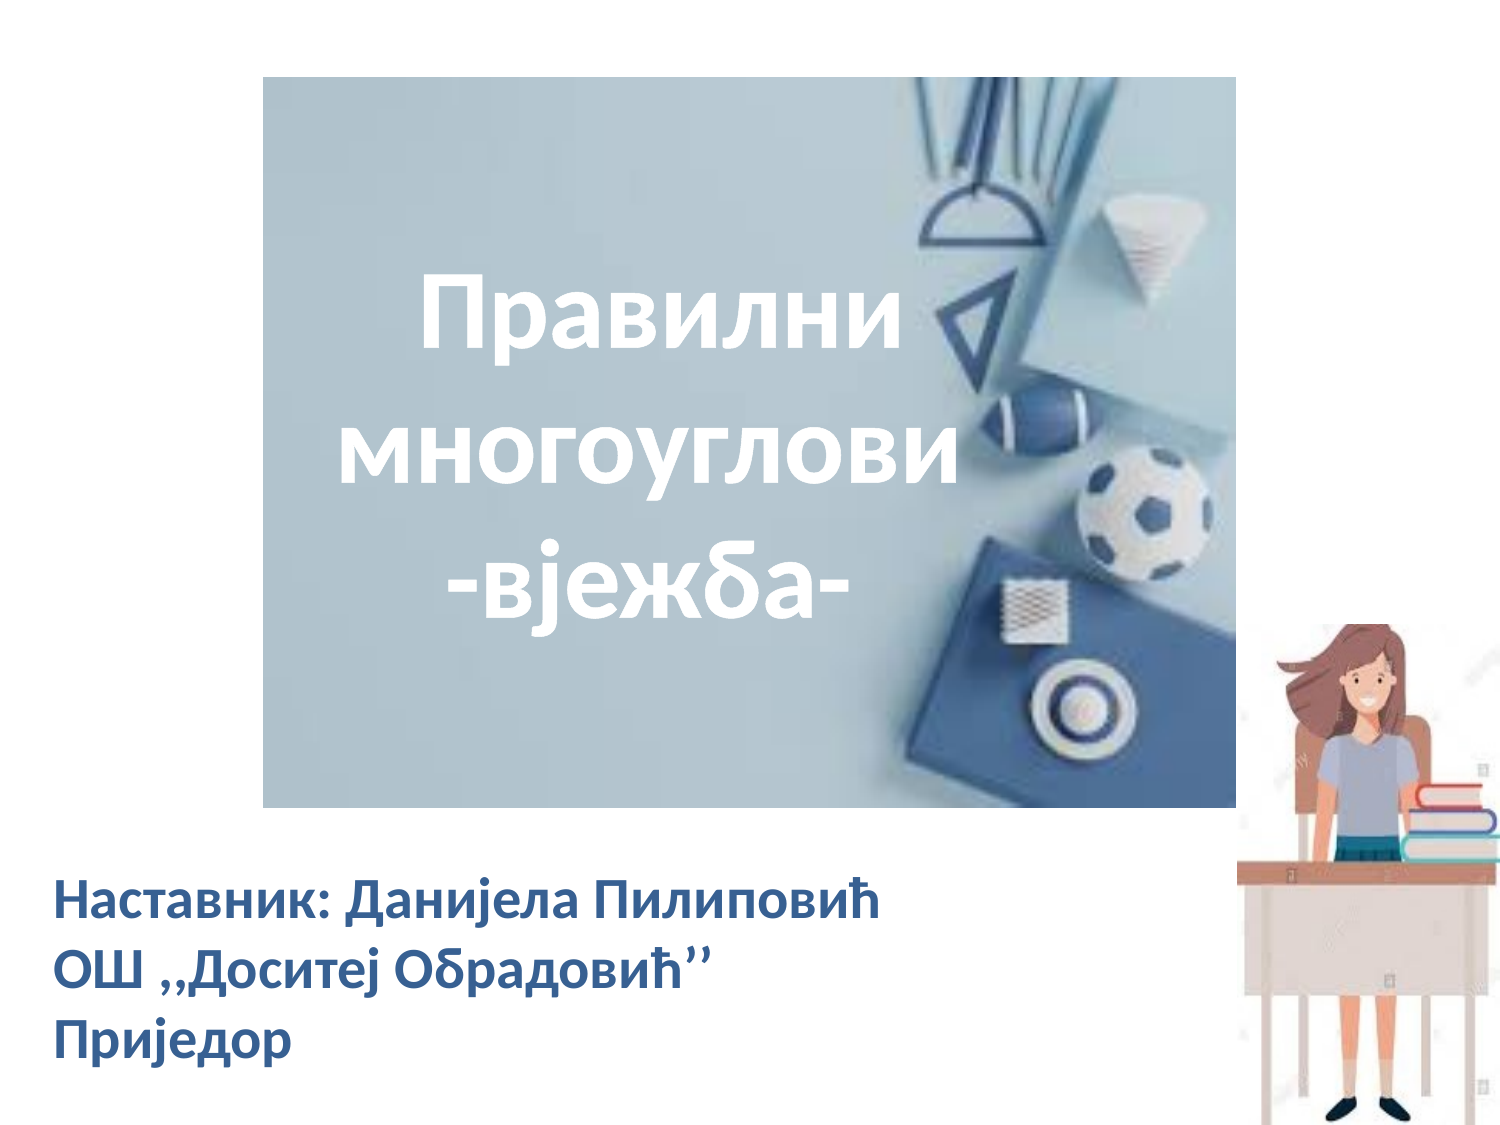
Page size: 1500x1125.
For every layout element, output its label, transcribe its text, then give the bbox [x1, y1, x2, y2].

picture [1237, 624, 1500, 1125]
picture [263, 77, 1236, 808]
text_box Наставник: Данијела Пилиповић ОШ ,,Доситеј Обрадовић’’ Приједор [38, 852, 1156, 1078]
